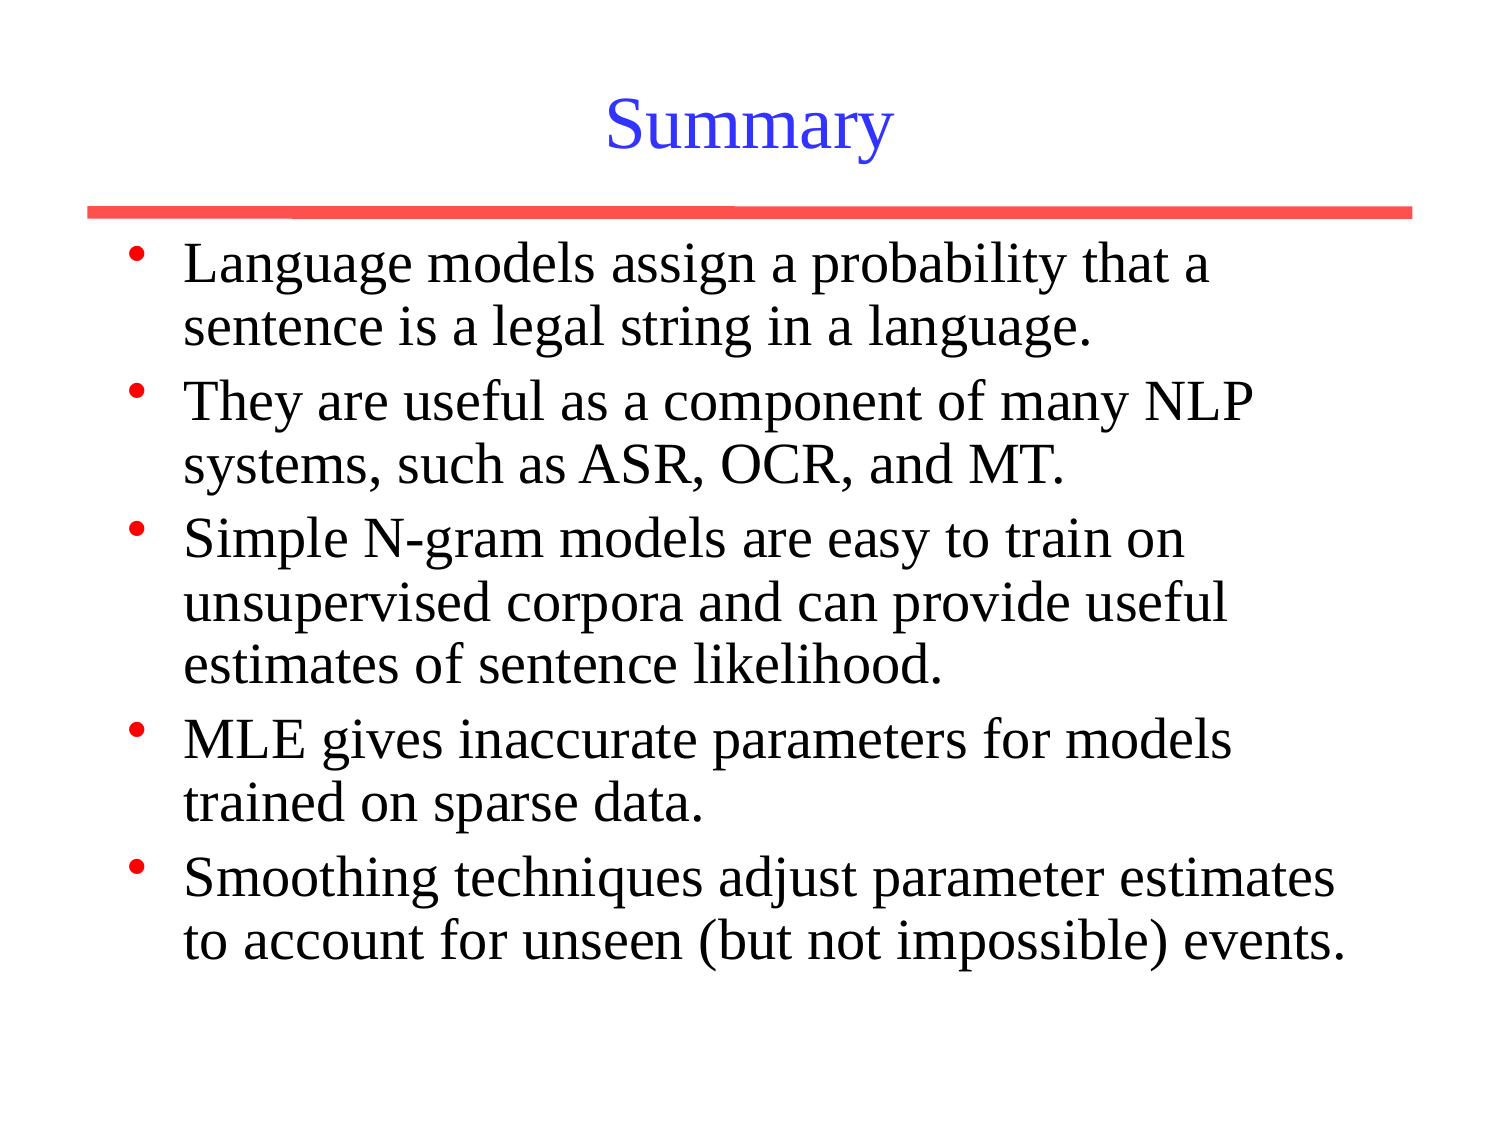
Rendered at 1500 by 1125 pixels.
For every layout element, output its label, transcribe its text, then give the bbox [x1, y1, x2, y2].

title Summary [112, 37, 1388, 200]
list Language models assign a probability that a sentence is a legal string in a language. They are useful as a component of many NLP systems, such as ASR, OCR, and MT. Simple N-gram models are easy to train on unsupervised corpora and can provide useful estimates of sentence likelihood. MLE gives inaccurate parameters for models trained on sparse data. Smoothing techniques adjust parameter estimates to account for unseen (but not impossible) events. [112, 224, 1388, 994]
